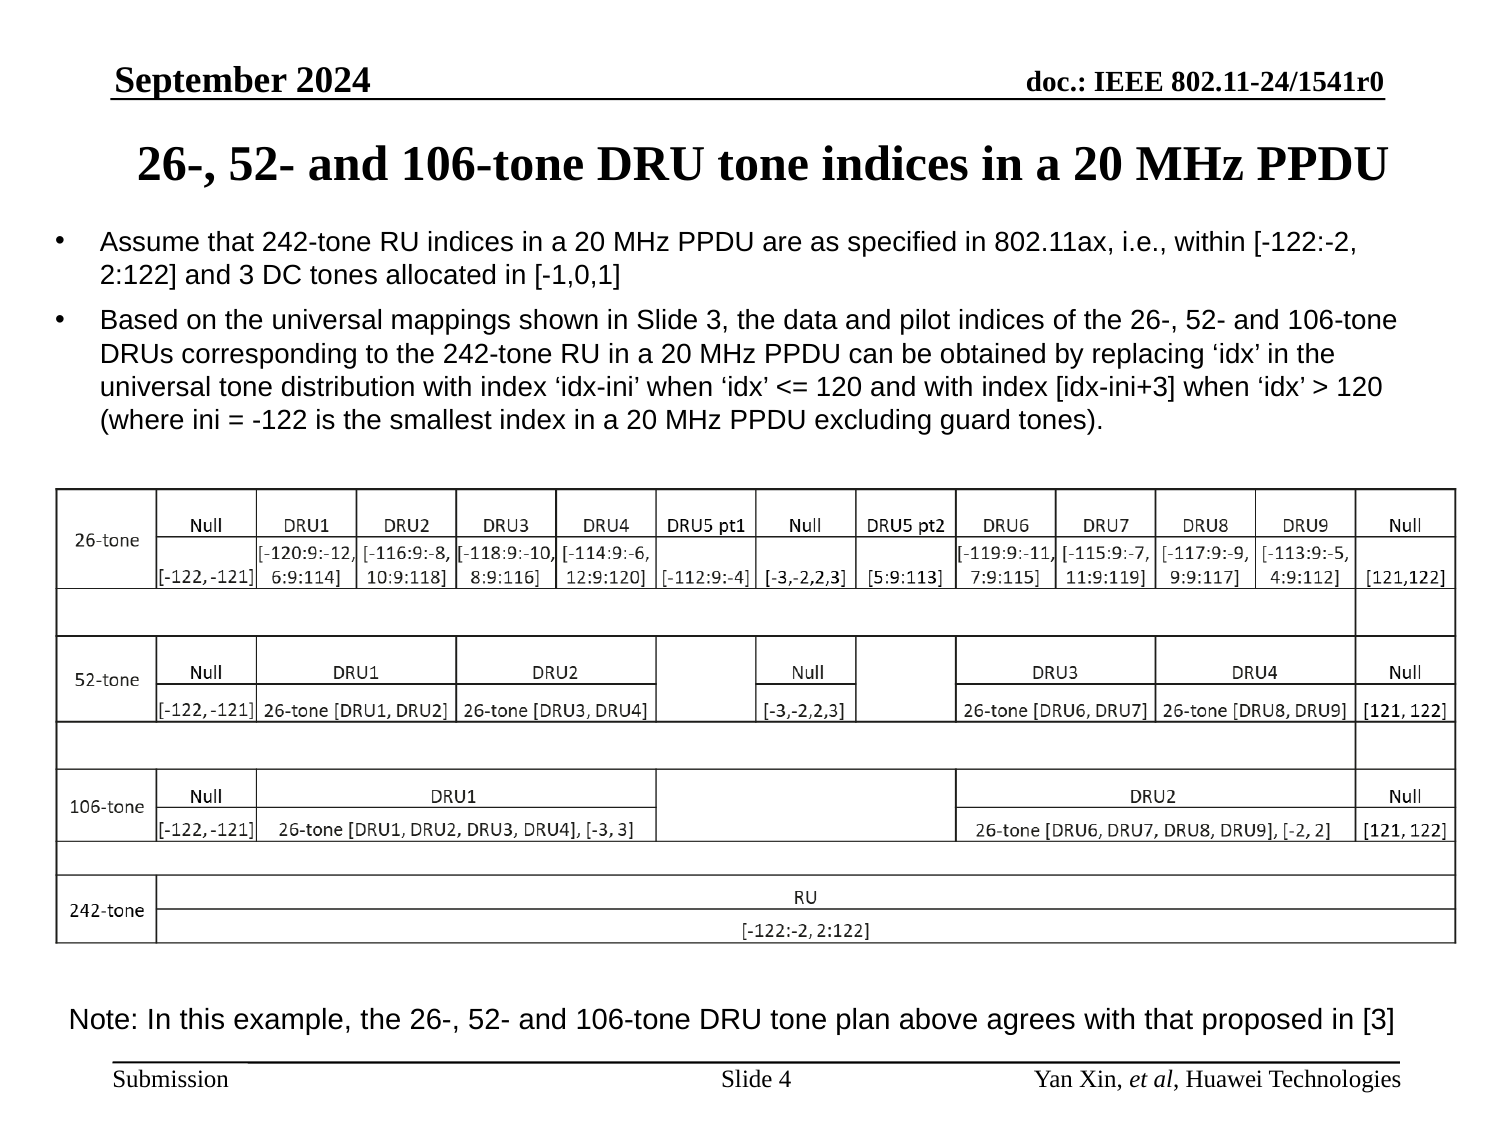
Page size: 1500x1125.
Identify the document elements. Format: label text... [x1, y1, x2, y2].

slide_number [114, 54, 374, 101]
text_box Assume that 242-tone RU indices in a 20 MHz PPDU are as specified in 802.11ax, i.e., within [-122:-2, 2:122] and 3 DC tones allocated in [-1,0,1] Based on the universal mappings shown in Slide 3, the data and pilot indices of the 26-, 52- and 106-tone DRUs corresponding to the 242-tone RU in a 20 MHz PPDU can be obtained by replacing ‘idx’ in the universal tone distribution with index ‘idx-ini’ when ‘idx’ <= 120 and with index [idx-ini+3] when ‘idx’ > 120 (where ini = -122 is the smallest index in a 20 MHz PPDU excluding guard tones). [40, 216, 1460, 444]
text_box Note: In this example, the 26-, 52- and 106-tone DRU tone plan above agrees with that proposed in [3] [53, 992, 1473, 1056]
title 26-, 52- and 106-tone DRU tone indices in a 20 MHz PPDU [114, 121, 1413, 200]
footer Yan Xin, et al, Huawei Technologies [1023, 1061, 1402, 1093]
picture [55, 487, 1457, 956]
slide_number Slide 4 [712, 1061, 800, 1093]
